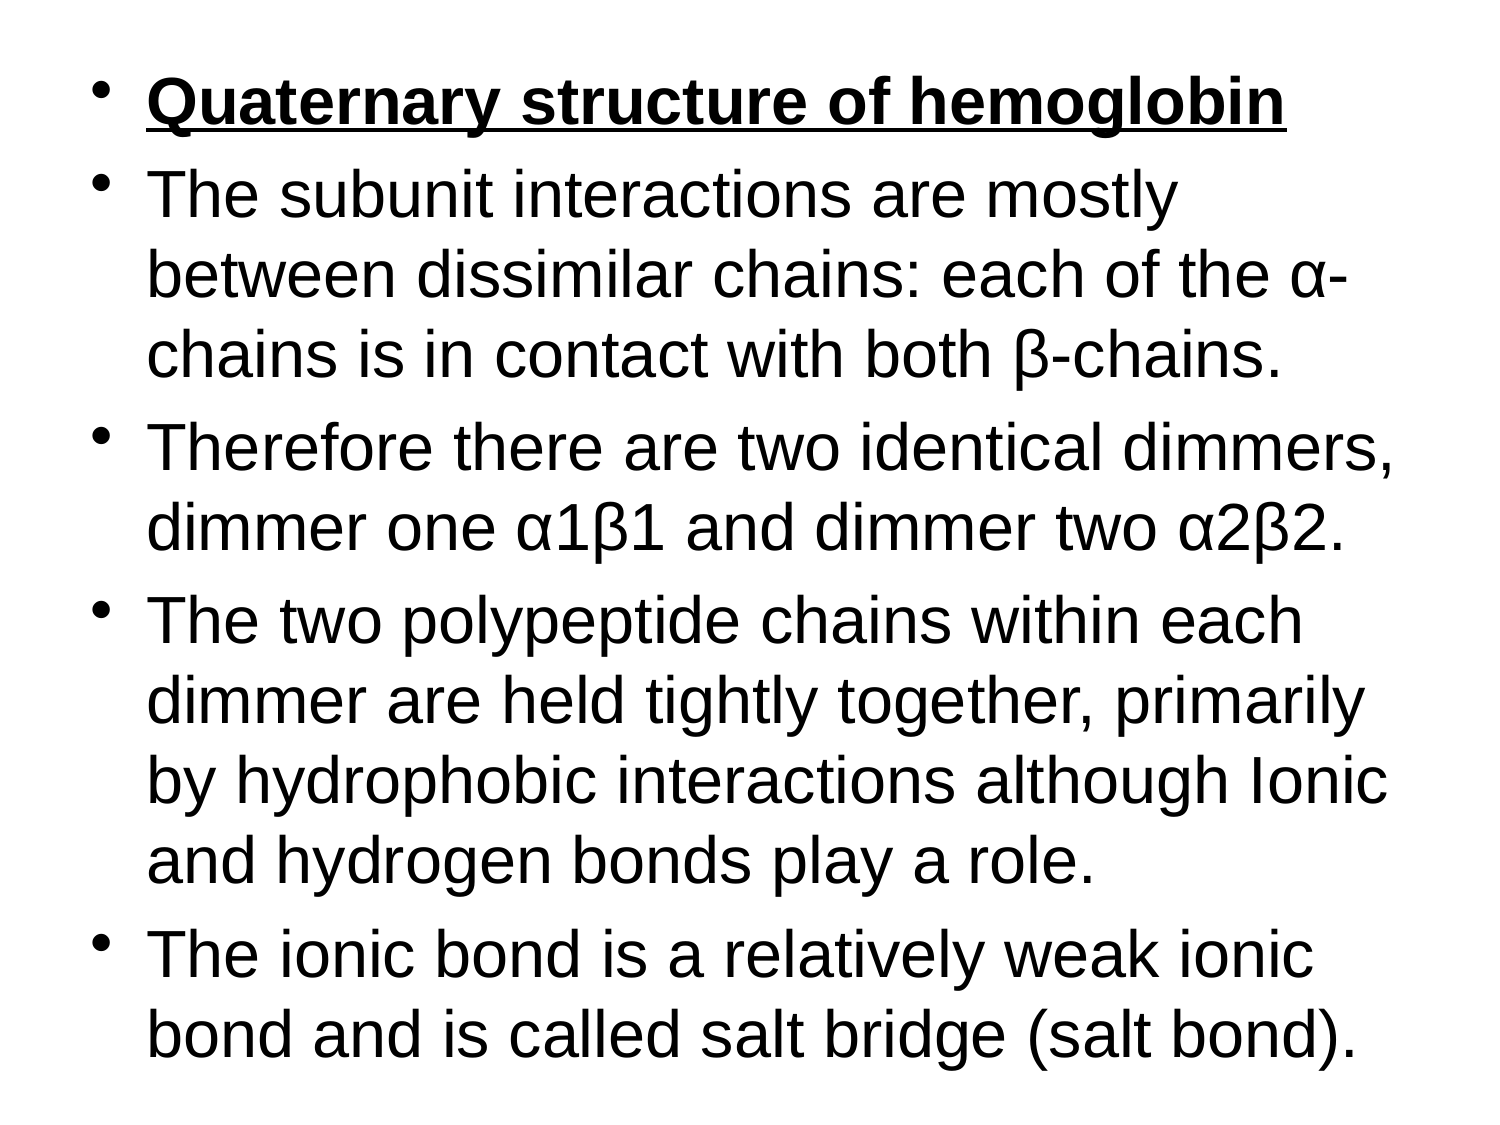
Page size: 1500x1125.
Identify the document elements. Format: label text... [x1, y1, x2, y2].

list Quaternary structure of hemoglobin The subunit interactions are mostly between dissimilar chains: each of the α-chains is in contact with both β-chains. Therefore there are two identical dimmers, dimmer one α1β1 and dimmer two α2β2. The two polypeptide chains within each dimmer are held tightly together, primarily by hydrophobic interactions although Ionic and hydrogen bonds play a role. The ionic bond is a relatively weak ionic bond and is called salt bridge (salt bond). [75, 50, 1463, 1100]
